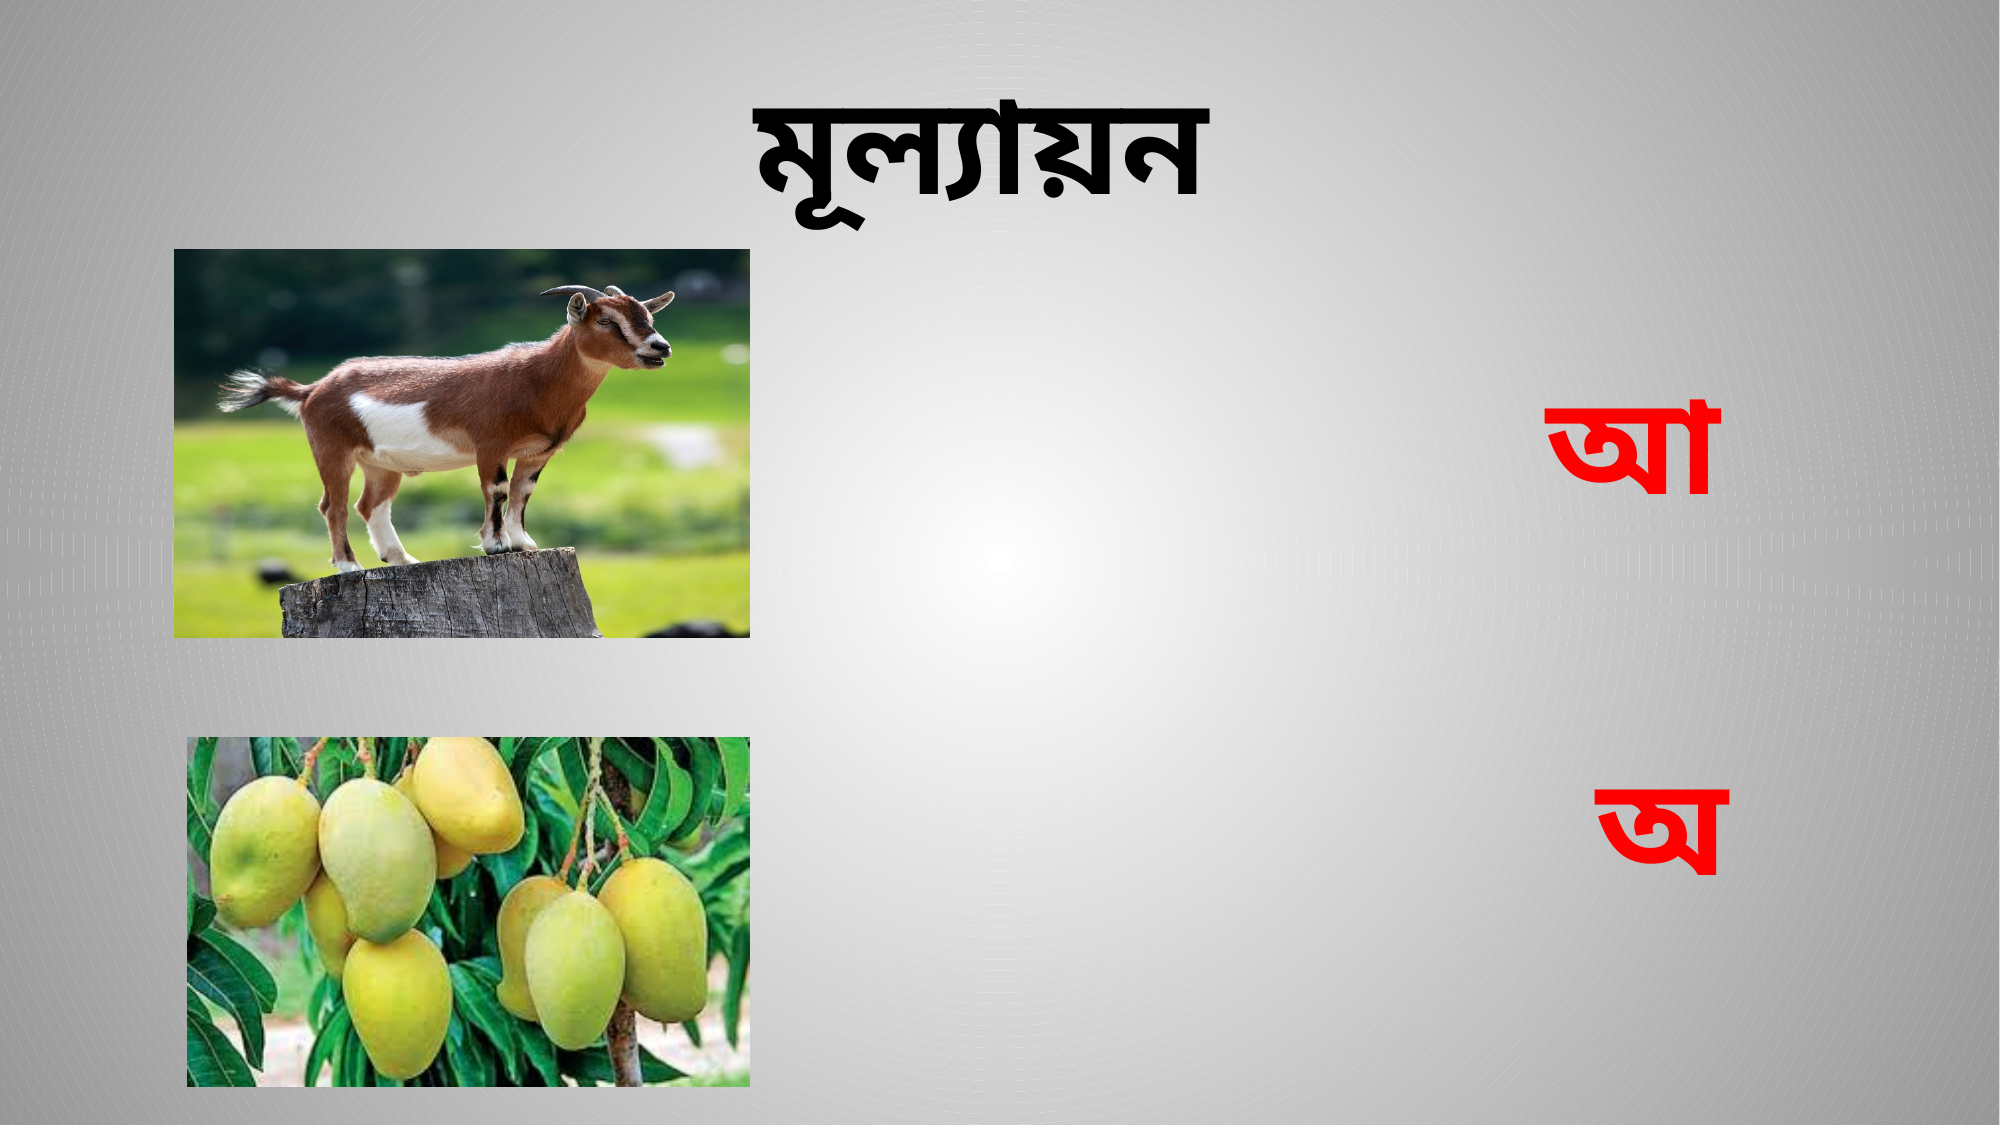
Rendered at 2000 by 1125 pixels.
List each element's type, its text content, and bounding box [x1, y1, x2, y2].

text_box আ [1474, 350, 1792, 530]
picture [174, 249, 750, 638]
picture [186, 737, 750, 1087]
text_box অ [1505, 730, 1856, 910]
text_box মূল্যায়ন [599, 50, 1400, 230]
